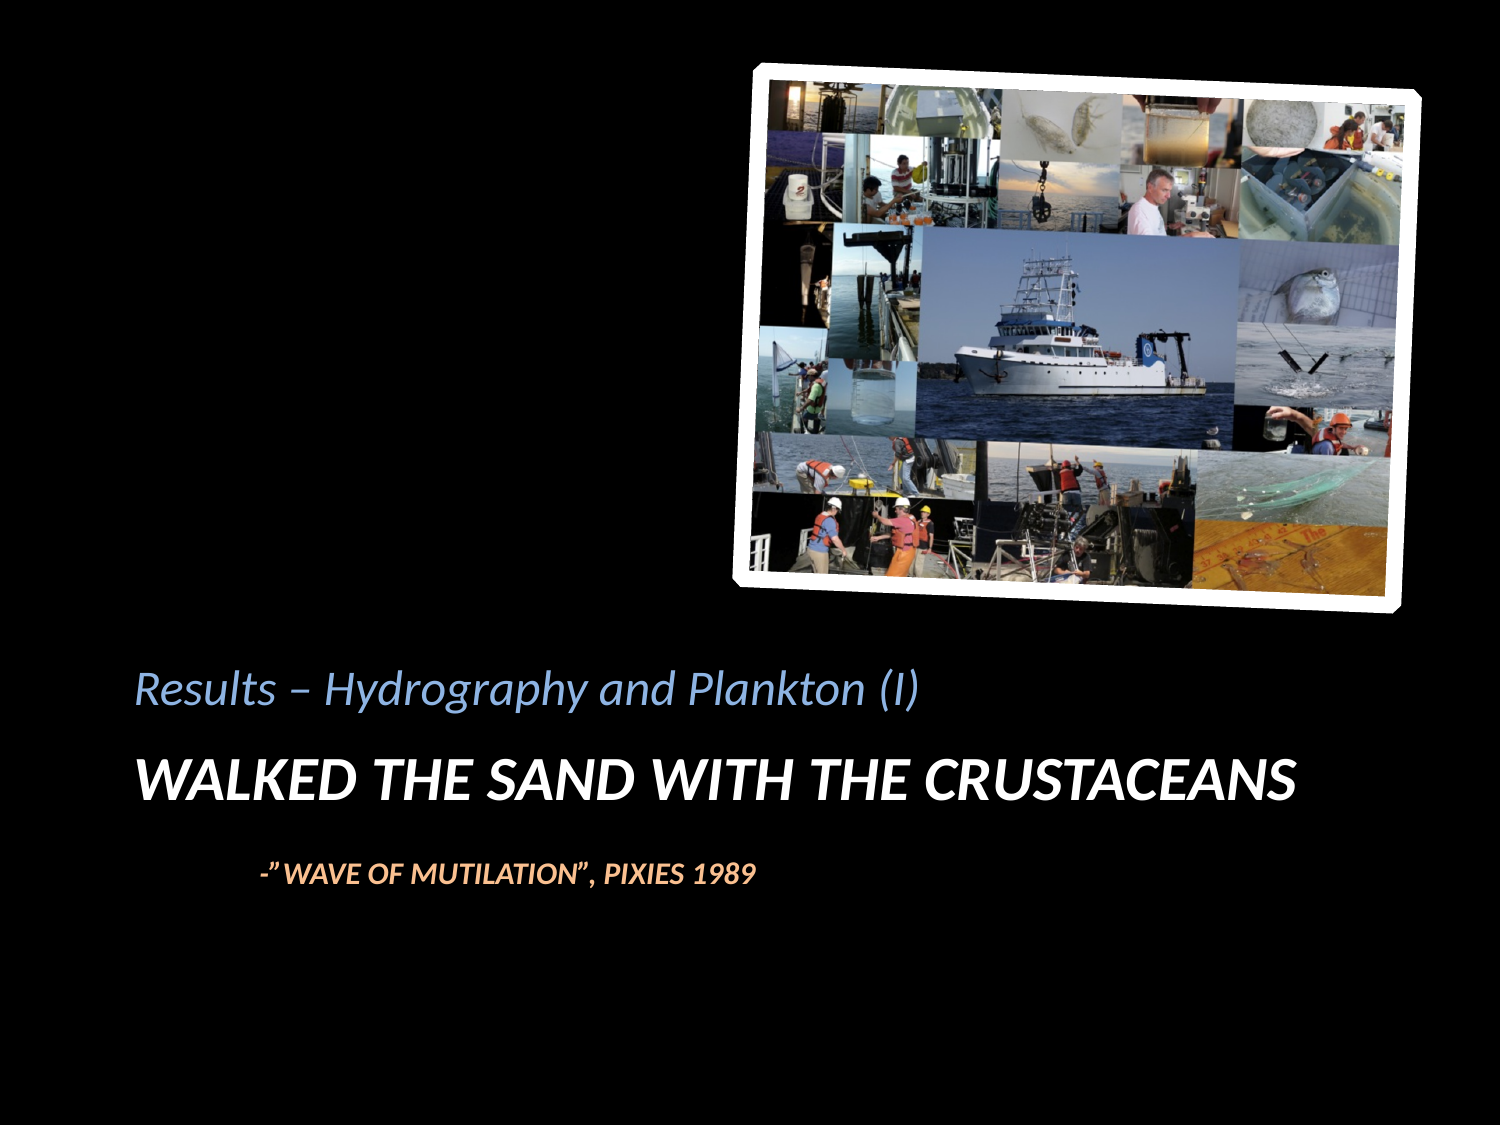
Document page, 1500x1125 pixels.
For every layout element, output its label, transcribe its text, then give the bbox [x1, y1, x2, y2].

list Results – Hydrography and Plankton (I) [118, 476, 1394, 723]
picture [750, 80, 1404, 596]
title Walked the sand with the crustaceans -”Wave of mutilation”, Pixies 1989 [118, 723, 1394, 947]
